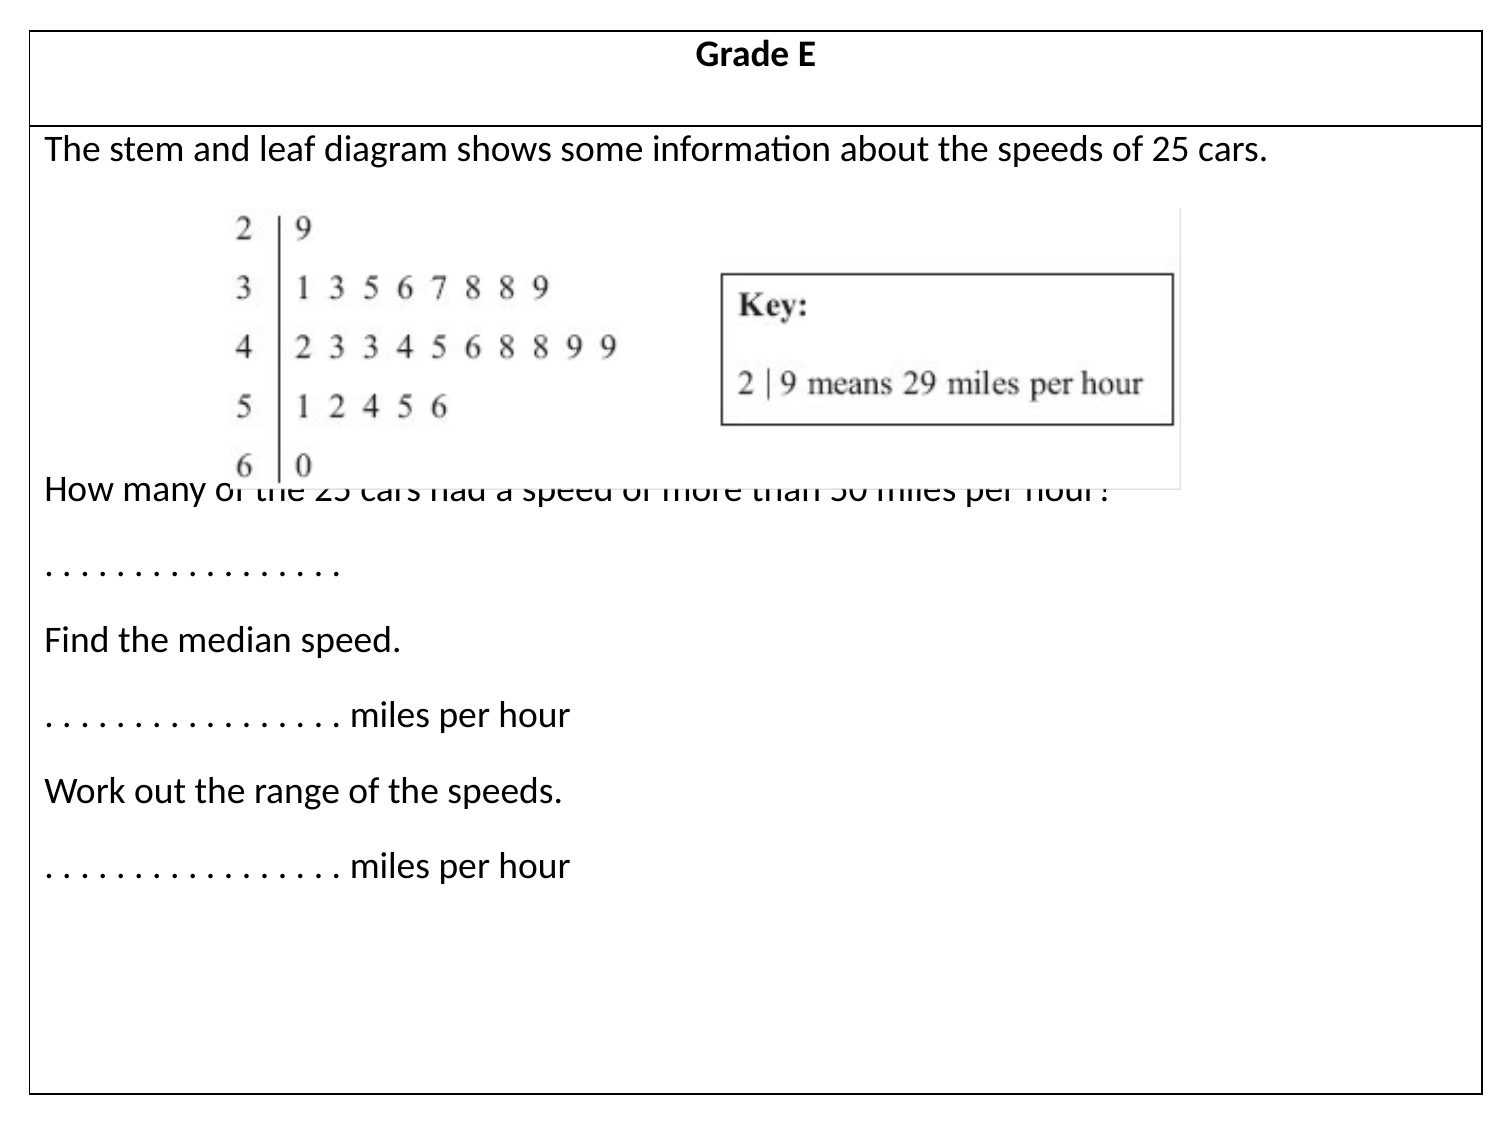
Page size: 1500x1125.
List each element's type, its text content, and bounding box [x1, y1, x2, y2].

picture [229, 207, 1183, 492]
table_cell The stem and leaf diagram shows some information about the speeds of 25 cars. How many of the 25 cars had a speed of more than 50 miles per hour? . . . . . . . . . . . . . . . . . Find the median speed. . . . . . . . . . . . . . . . . . miles per hour Work out the range of the speeds. . . . . . . . . . . . . . . . . . miles per hour [30, 127, 1481, 1093]
table_header Grade E [30, 32, 1481, 125]
